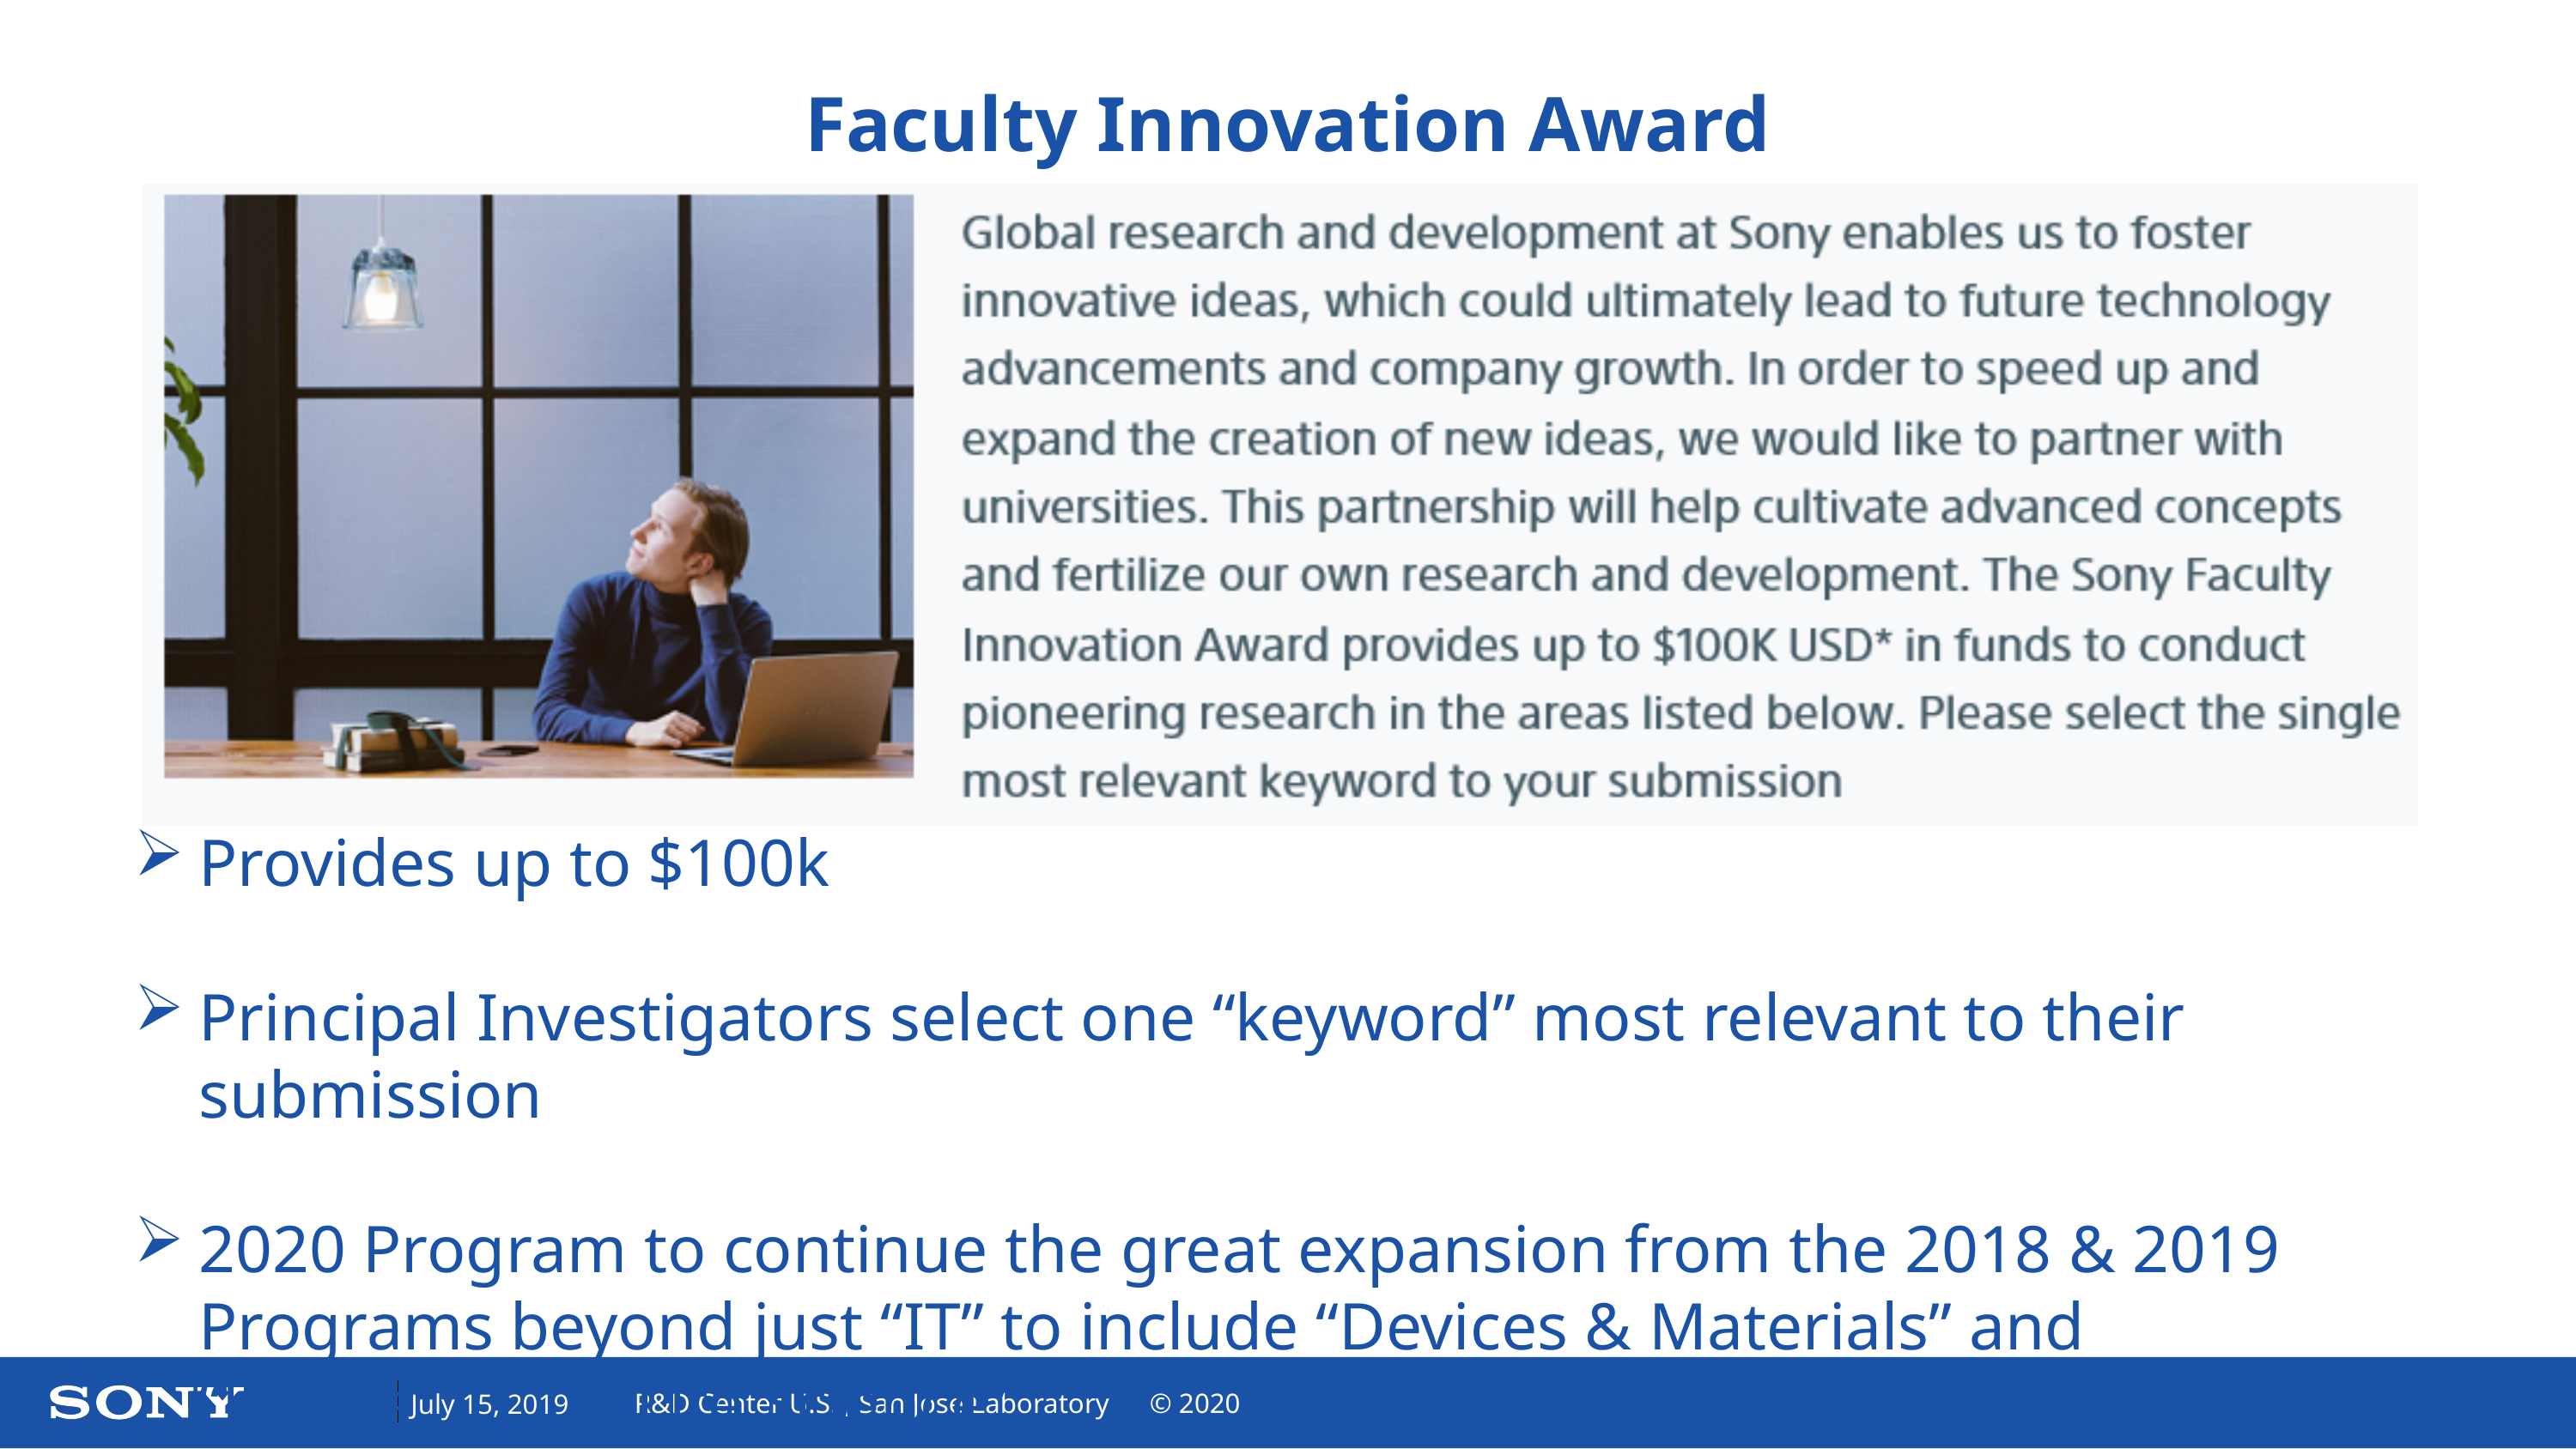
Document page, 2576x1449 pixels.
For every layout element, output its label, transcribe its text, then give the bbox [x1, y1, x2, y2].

picture [141, 184, 2419, 827]
text_box Provides up to $100k Principal Investigators select one “keyword” most relevant to their submission 2020 Program to continue the great expansion from the 2018 & 2019 Programs beyond just “IT” to include “Devices & Materials” and “Biomedical & Life Science” [121, 815, 2455, 1449]
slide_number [398, 1365, 601, 1442]
title Faculty Innovation Award [91, 76, 2485, 197]
